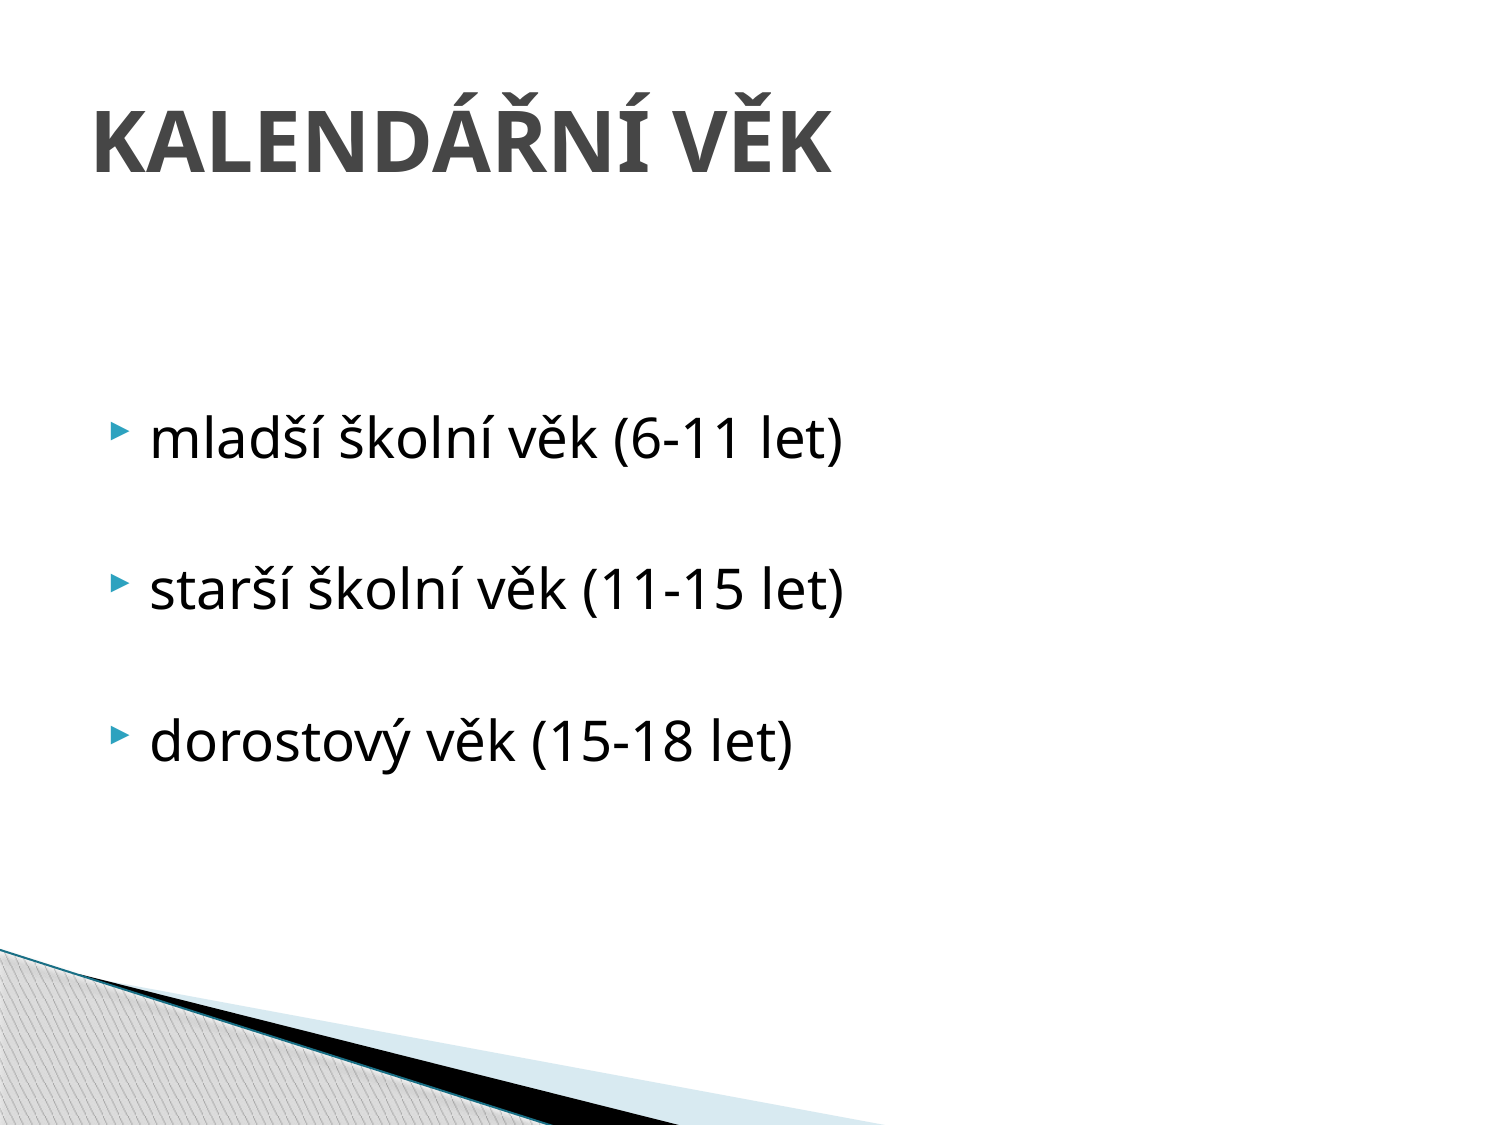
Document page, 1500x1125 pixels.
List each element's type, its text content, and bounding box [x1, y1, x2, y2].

list mladší školní věk (6-11 let) starší školní věk (11-15 let) dorostový věk (15-18 let) [75, 243, 1425, 986]
title KALENDÁŘNÍ VĚK [75, 45, 1425, 233]
